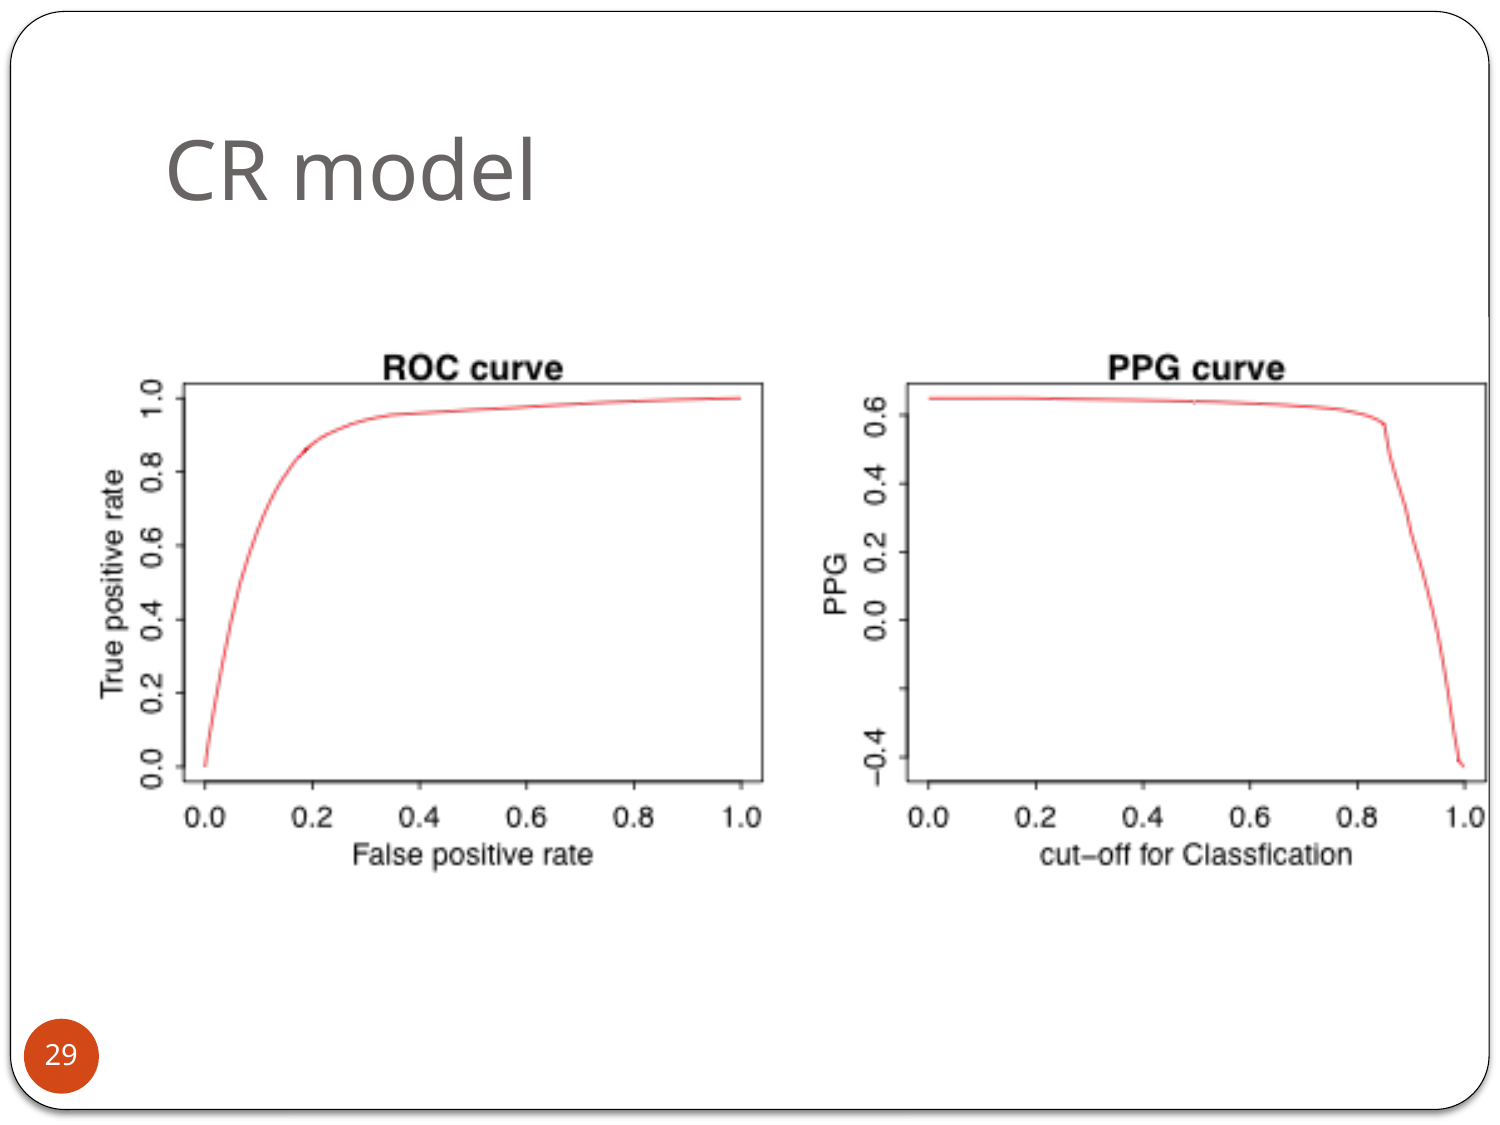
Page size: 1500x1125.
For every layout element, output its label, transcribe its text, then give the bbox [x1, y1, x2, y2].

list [76, 193, 1500, 1045]
slide_number 29 [23, 1018, 99, 1094]
title CR model [150, 45, 1425, 193]
